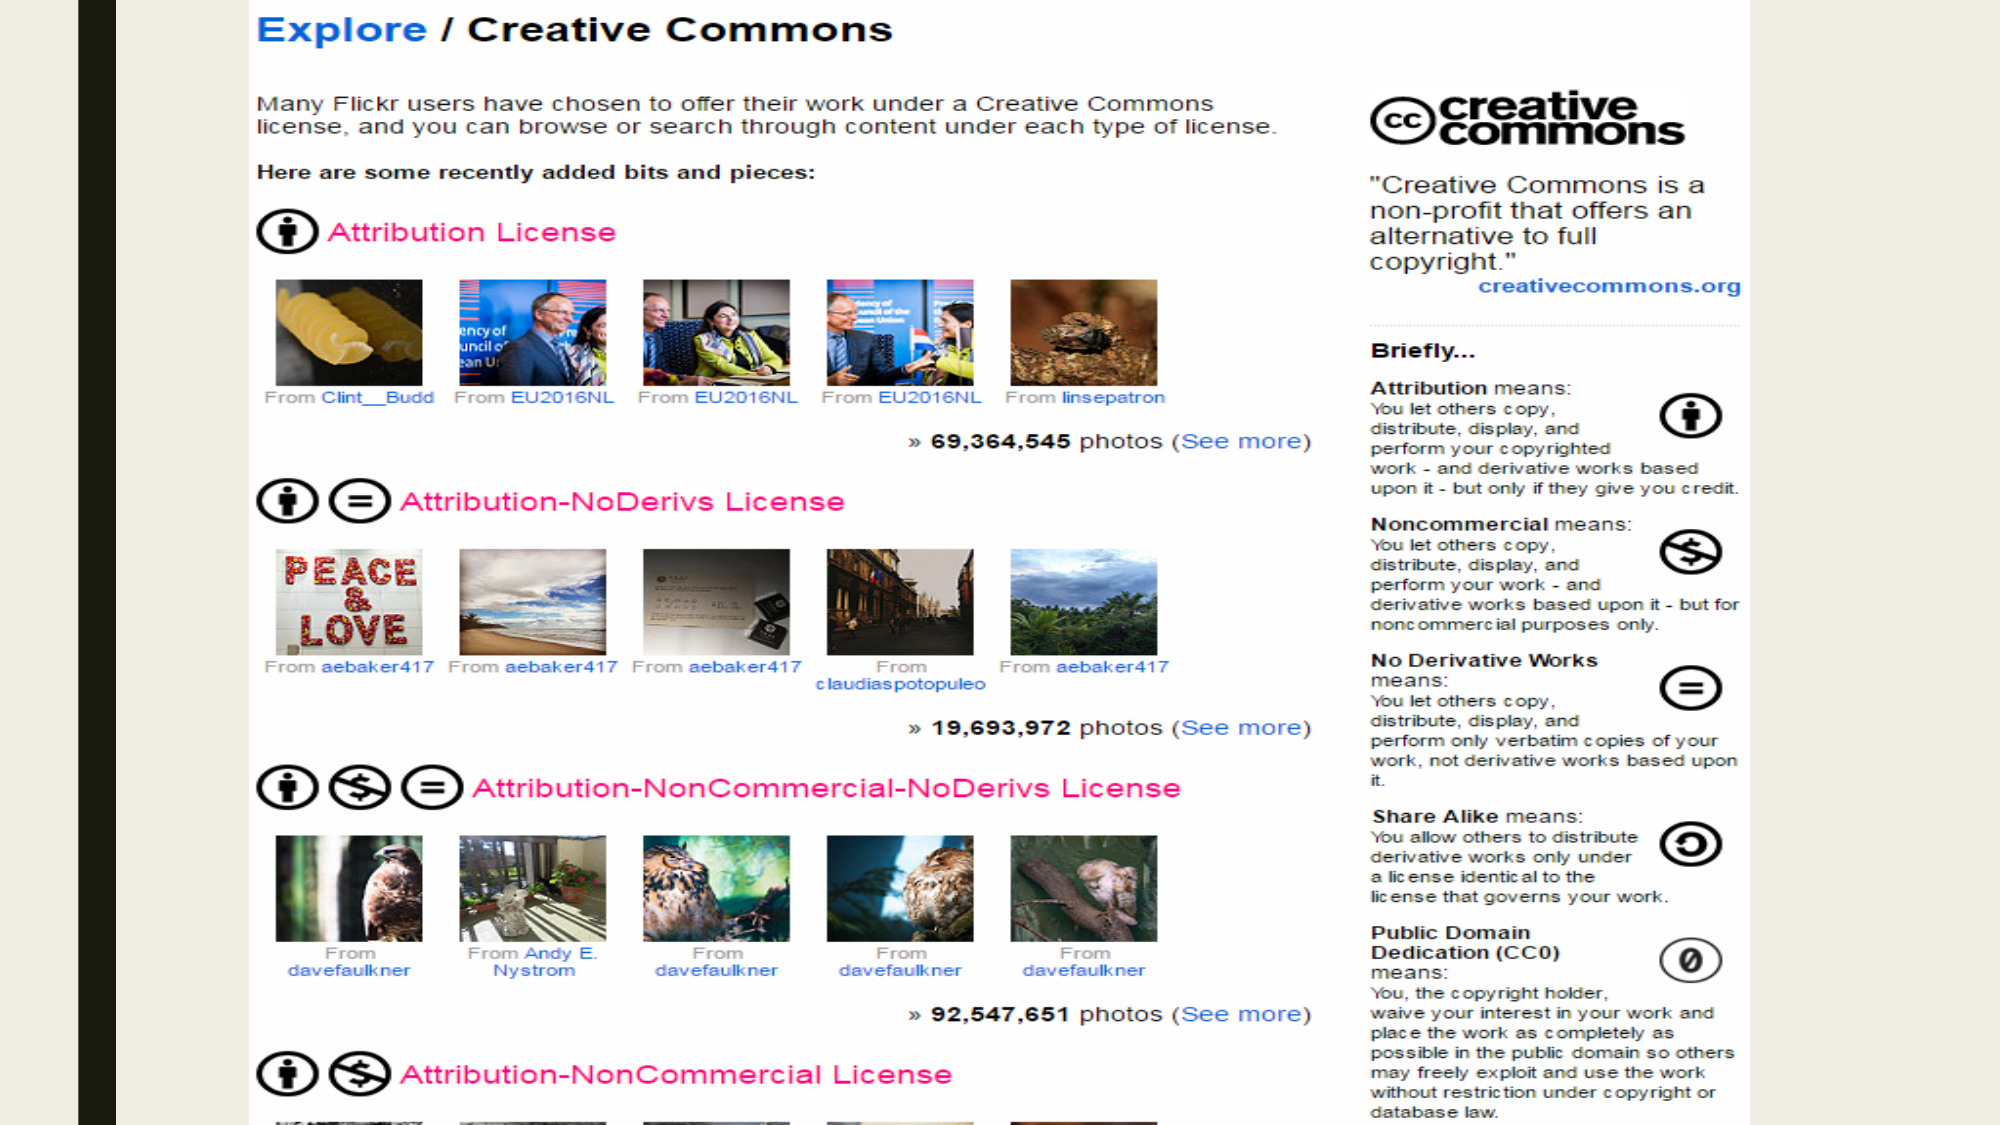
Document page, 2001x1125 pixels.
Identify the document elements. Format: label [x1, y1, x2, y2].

picture [249, 0, 1750, 1125]
